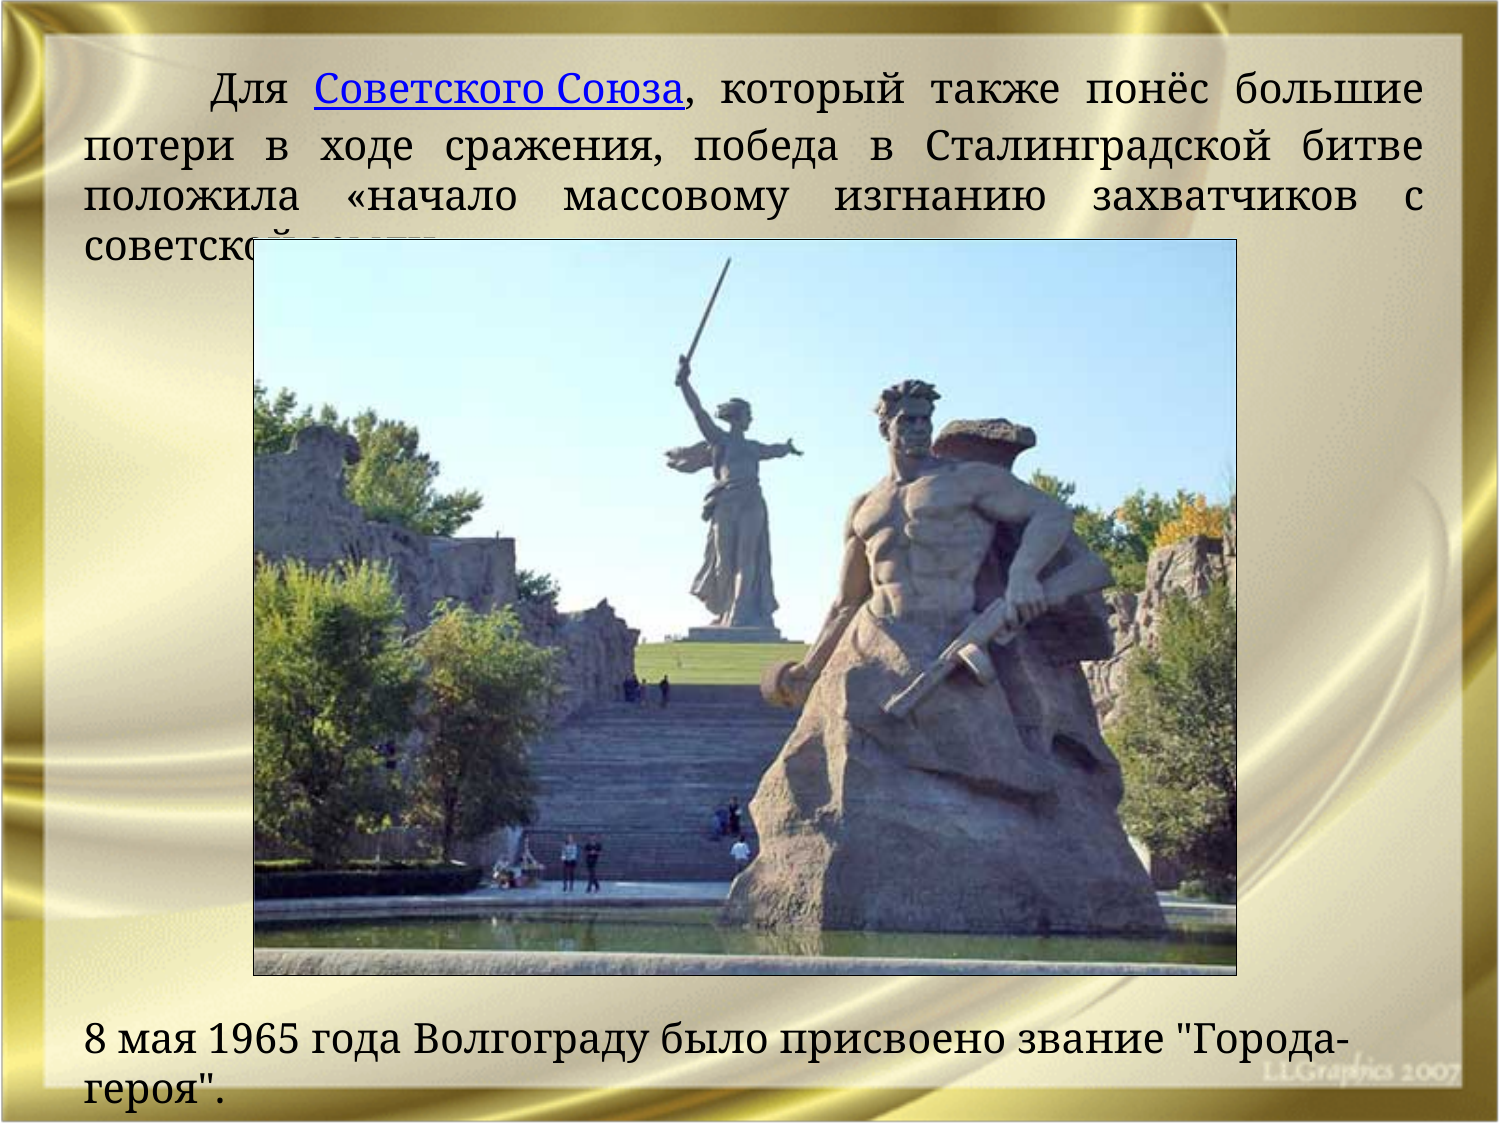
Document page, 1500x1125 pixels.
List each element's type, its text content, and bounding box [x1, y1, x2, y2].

picture [0, 0, 1500, 1125]
text_box 8 мая 1965 года Волгограду было присвоено звание "Города-героя". [68, 1004, 1439, 1120]
text_box Для Советского Союза, который также понёс большие потери в ходе сражения, победа в Сталинградской битве положила «начало массовому изгнанию захватчиков с советской земли». [68, 54, 1439, 277]
